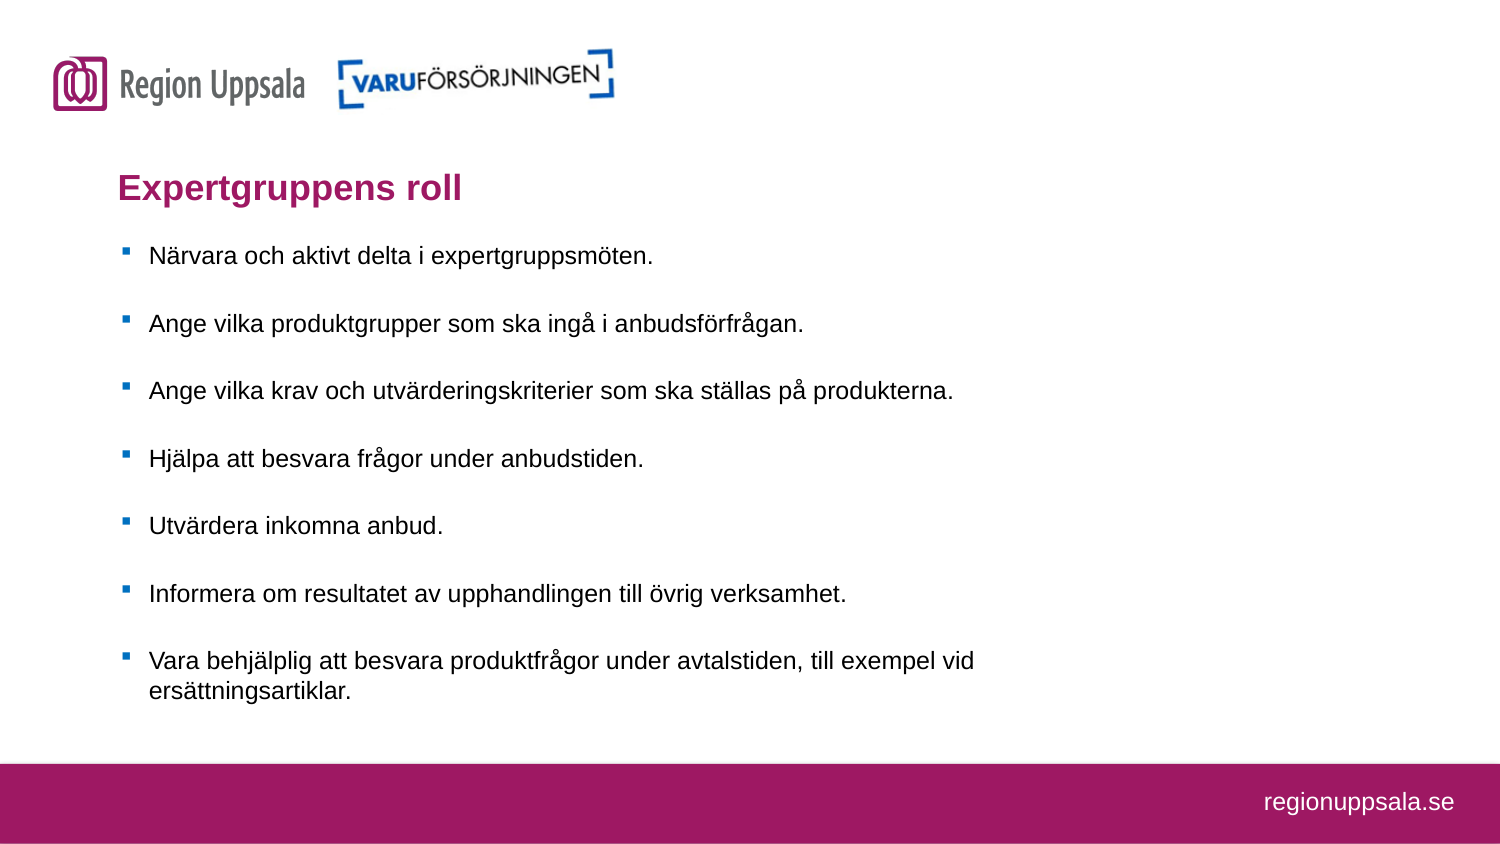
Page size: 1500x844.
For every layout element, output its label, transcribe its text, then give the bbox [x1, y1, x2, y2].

list Närvara och aktivt delta i expertgruppsmöten. Ange vilka produktgrupper som ska ingå i anbudsförfrågan. Ange vilka krav och utvärderingskriterier som ska ställas på produkterna. Hjälpa att besvara frågor under anbudstiden. Utvärdera inkomna anbud. Informera om resultatet av upphandlingen till övrig verksamhet. Vara behjälplig att besvara produktfrågor under avtalstiden, till exempel vid ersättningsartiklar. [105, 232, 1143, 716]
title Expertgruppens roll [102, 156, 1373, 216]
picture [321, 43, 632, 116]
